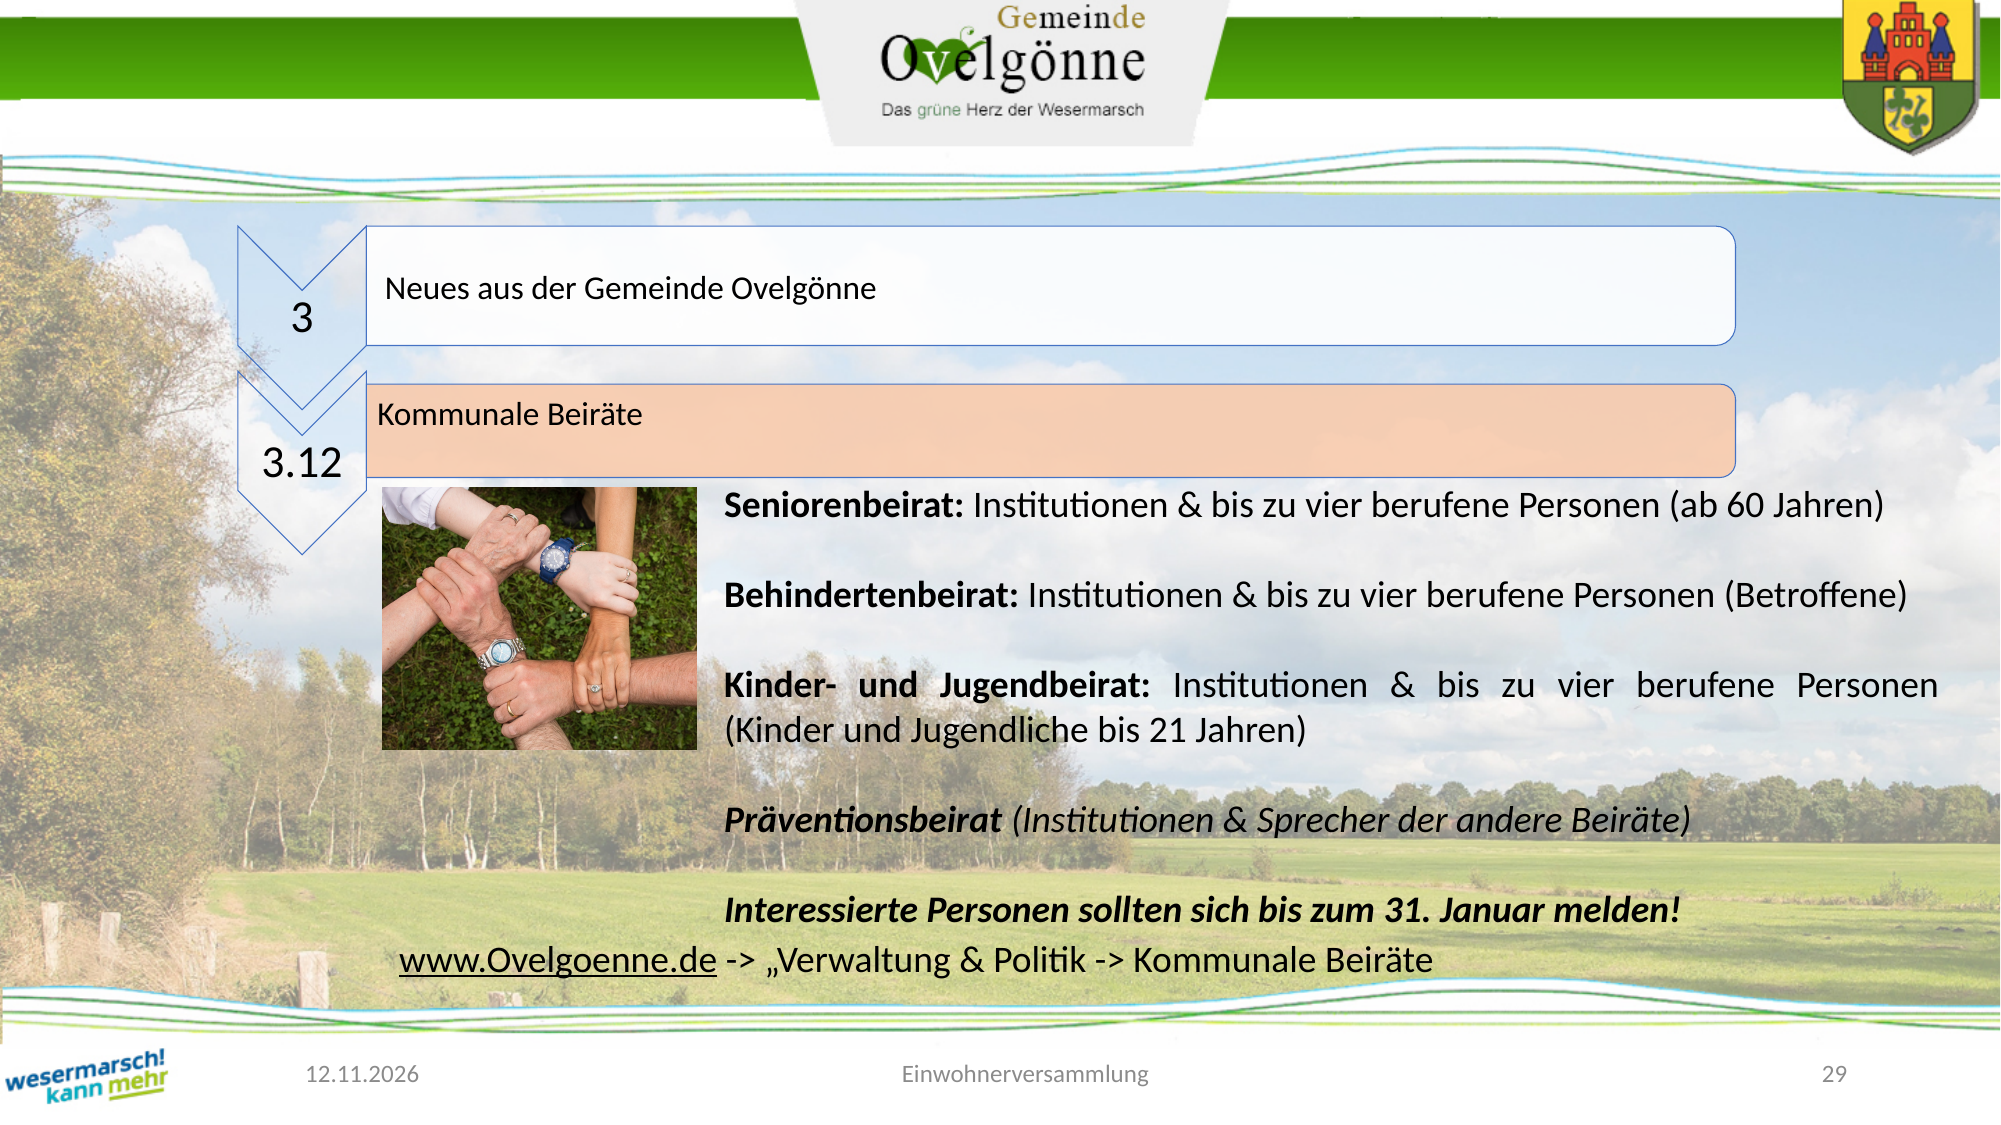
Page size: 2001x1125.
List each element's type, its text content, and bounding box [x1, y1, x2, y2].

text_box Seniorenbeirat: Institutionen & bis zu vier berufene Personen (ab 60 Jahren) Behindertenbeirat: Institutionen & bis zu vier berufene Personen (Betroffene) Kinder- und Jugendbeirat: Institutionen & bis zu vier berufene Personen (Kinder und Jugendliche bis 21 Jahren) Präventionsbeirat (Institutionen & Sprecher der andere Beiräte) Interessierte Personen sollten sich bis zum 31. Januar melden! [709, 472, 1955, 1028]
footer Einwohnerversammlung [662, 1042, 1389, 1103]
slide_number 29 [1412, 1042, 1863, 1103]
picture [0, 0, 2001, 1125]
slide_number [137, 1042, 588, 1103]
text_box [237, 225, 1736, 555]
text_box www.Ovelgoenne.de -> „Verwaltung & Politik -> Kommunale Beiräte [384, 927, 709, 987]
